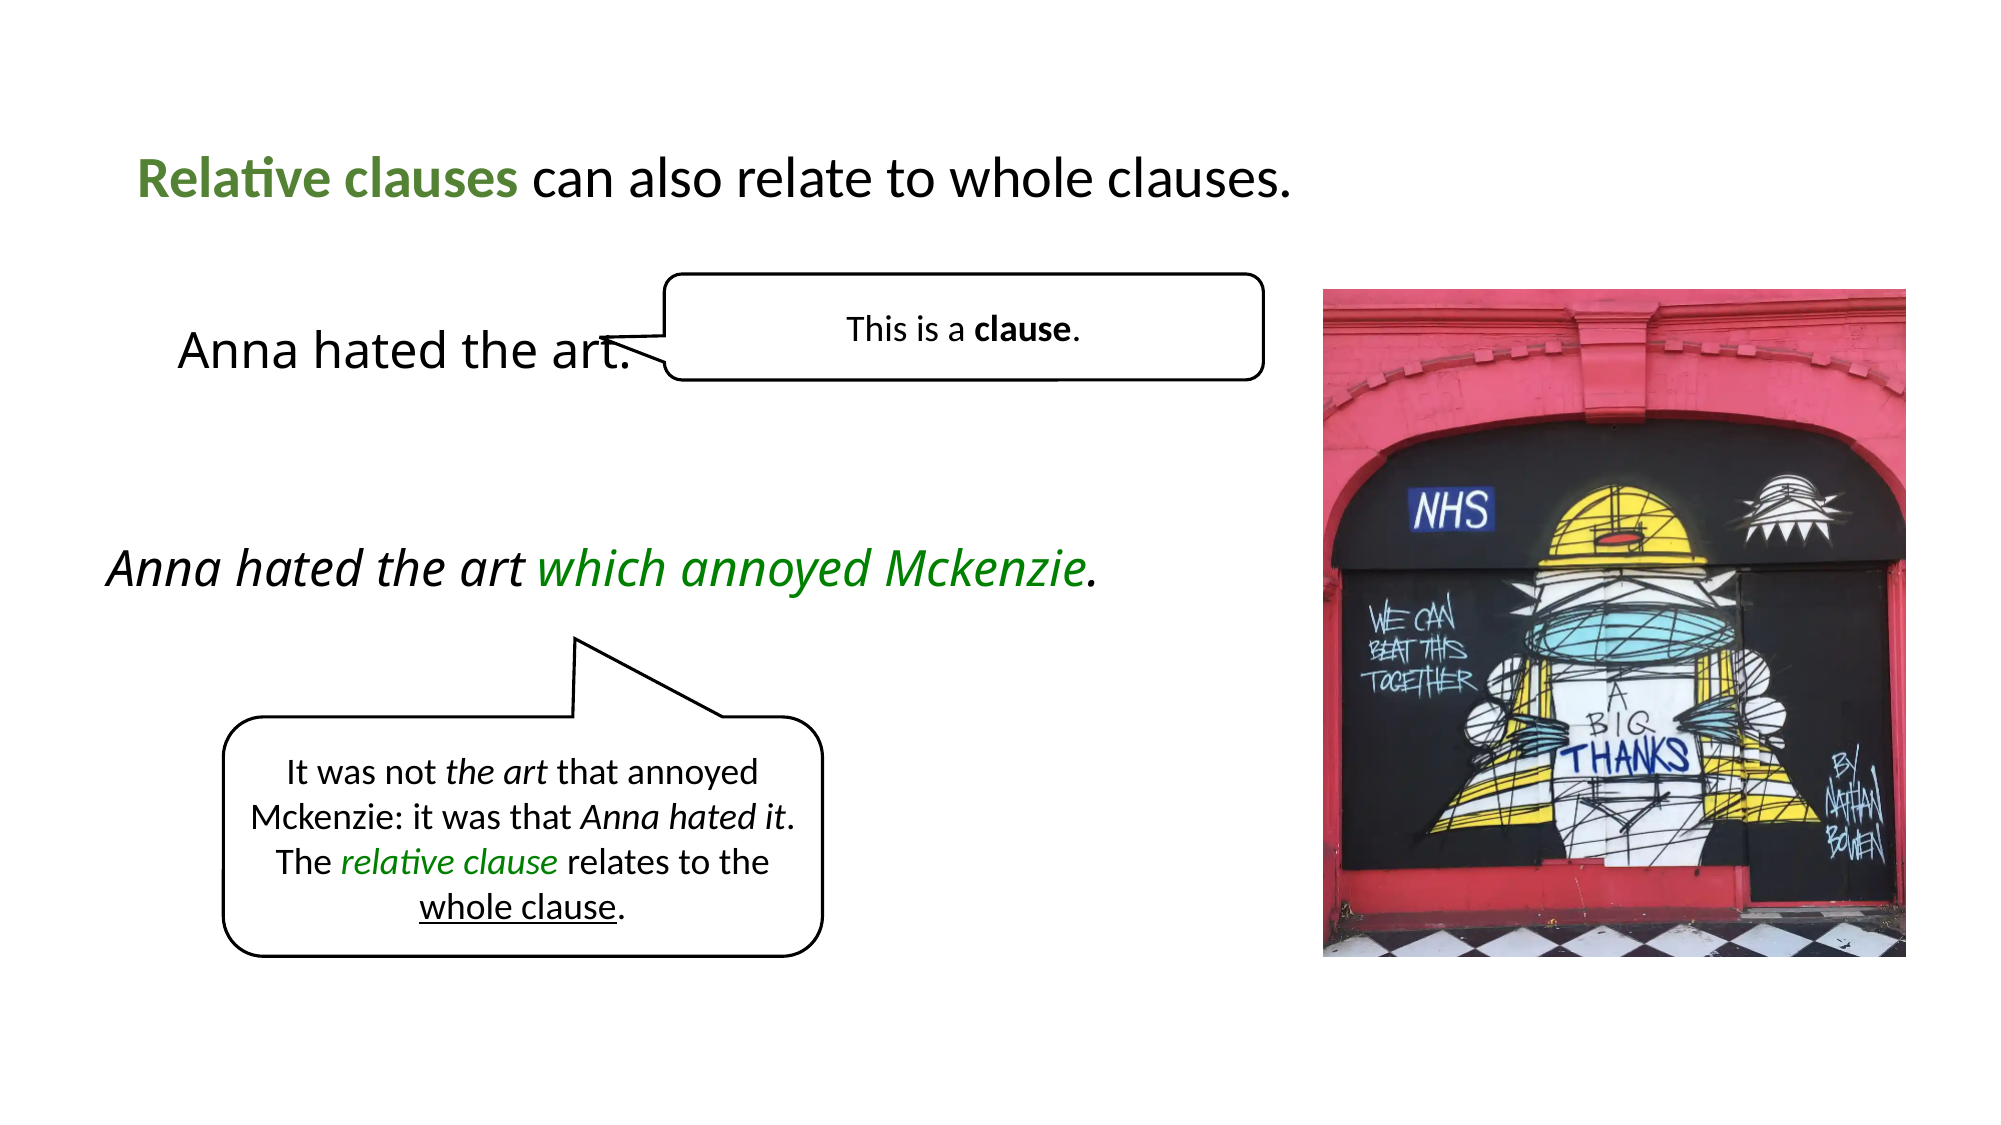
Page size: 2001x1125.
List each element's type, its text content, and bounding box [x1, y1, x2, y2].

picture [1323, 289, 1906, 957]
text_box Anna hated the art. [162, 311, 853, 386]
text_box This is a clause. [599, 272, 1265, 381]
text_box Anna hated the art which annoyed Mckenzie. [93, 529, 1116, 604]
text_box Relative clauses can also relate to whole clauses. [122, 131, 1871, 217]
text_box It was not the art that annoyed Mckenzie: it was that Anna hated it. The relative clause relates to the whole clause. [222, 636, 824, 958]
